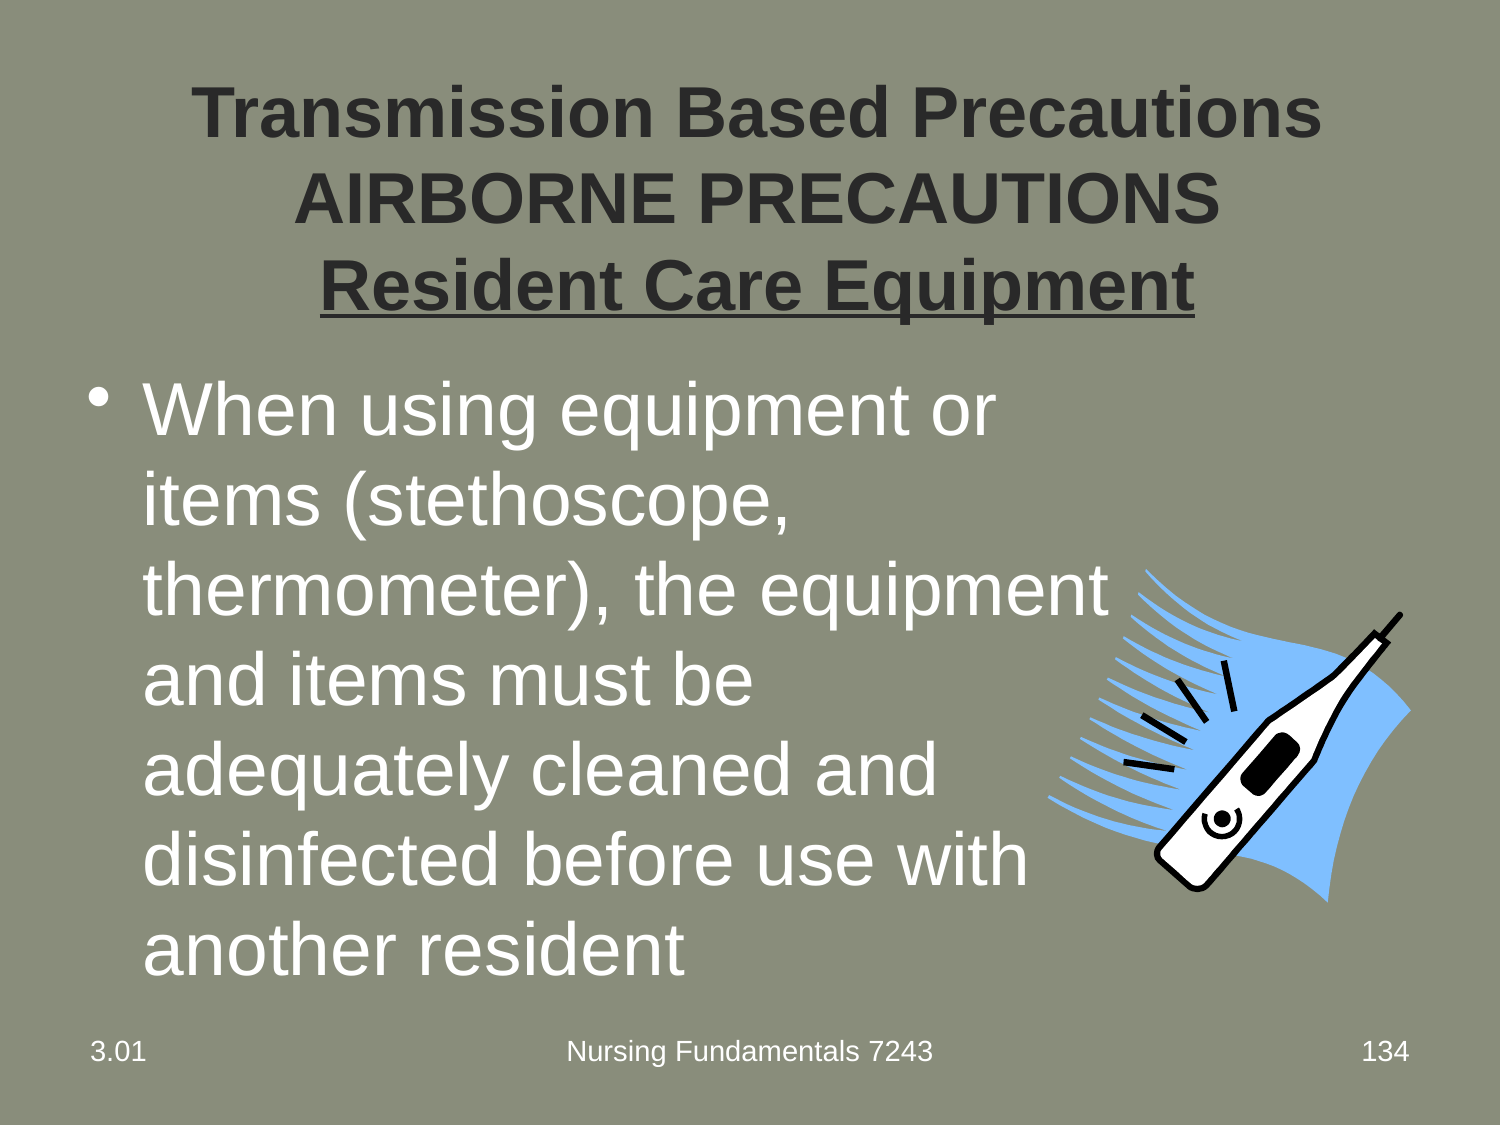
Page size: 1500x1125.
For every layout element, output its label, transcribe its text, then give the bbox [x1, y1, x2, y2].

title Transmission Based Precautions AIRBORNE PRECAUTIONS Resident Care Equipment [90, 57, 1425, 333]
footer Nursing Fundamentals 7243 [512, 1024, 988, 1103]
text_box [1047, 568, 1412, 903]
slide_number 3.01 [75, 1024, 425, 1103]
slide_number 134 [1074, 1024, 1425, 1103]
list When using equipment or items (stethoscope, thermometer), the equipment and items must be adequately cleaned and disinfected before use with another resident [71, 353, 1146, 999]
